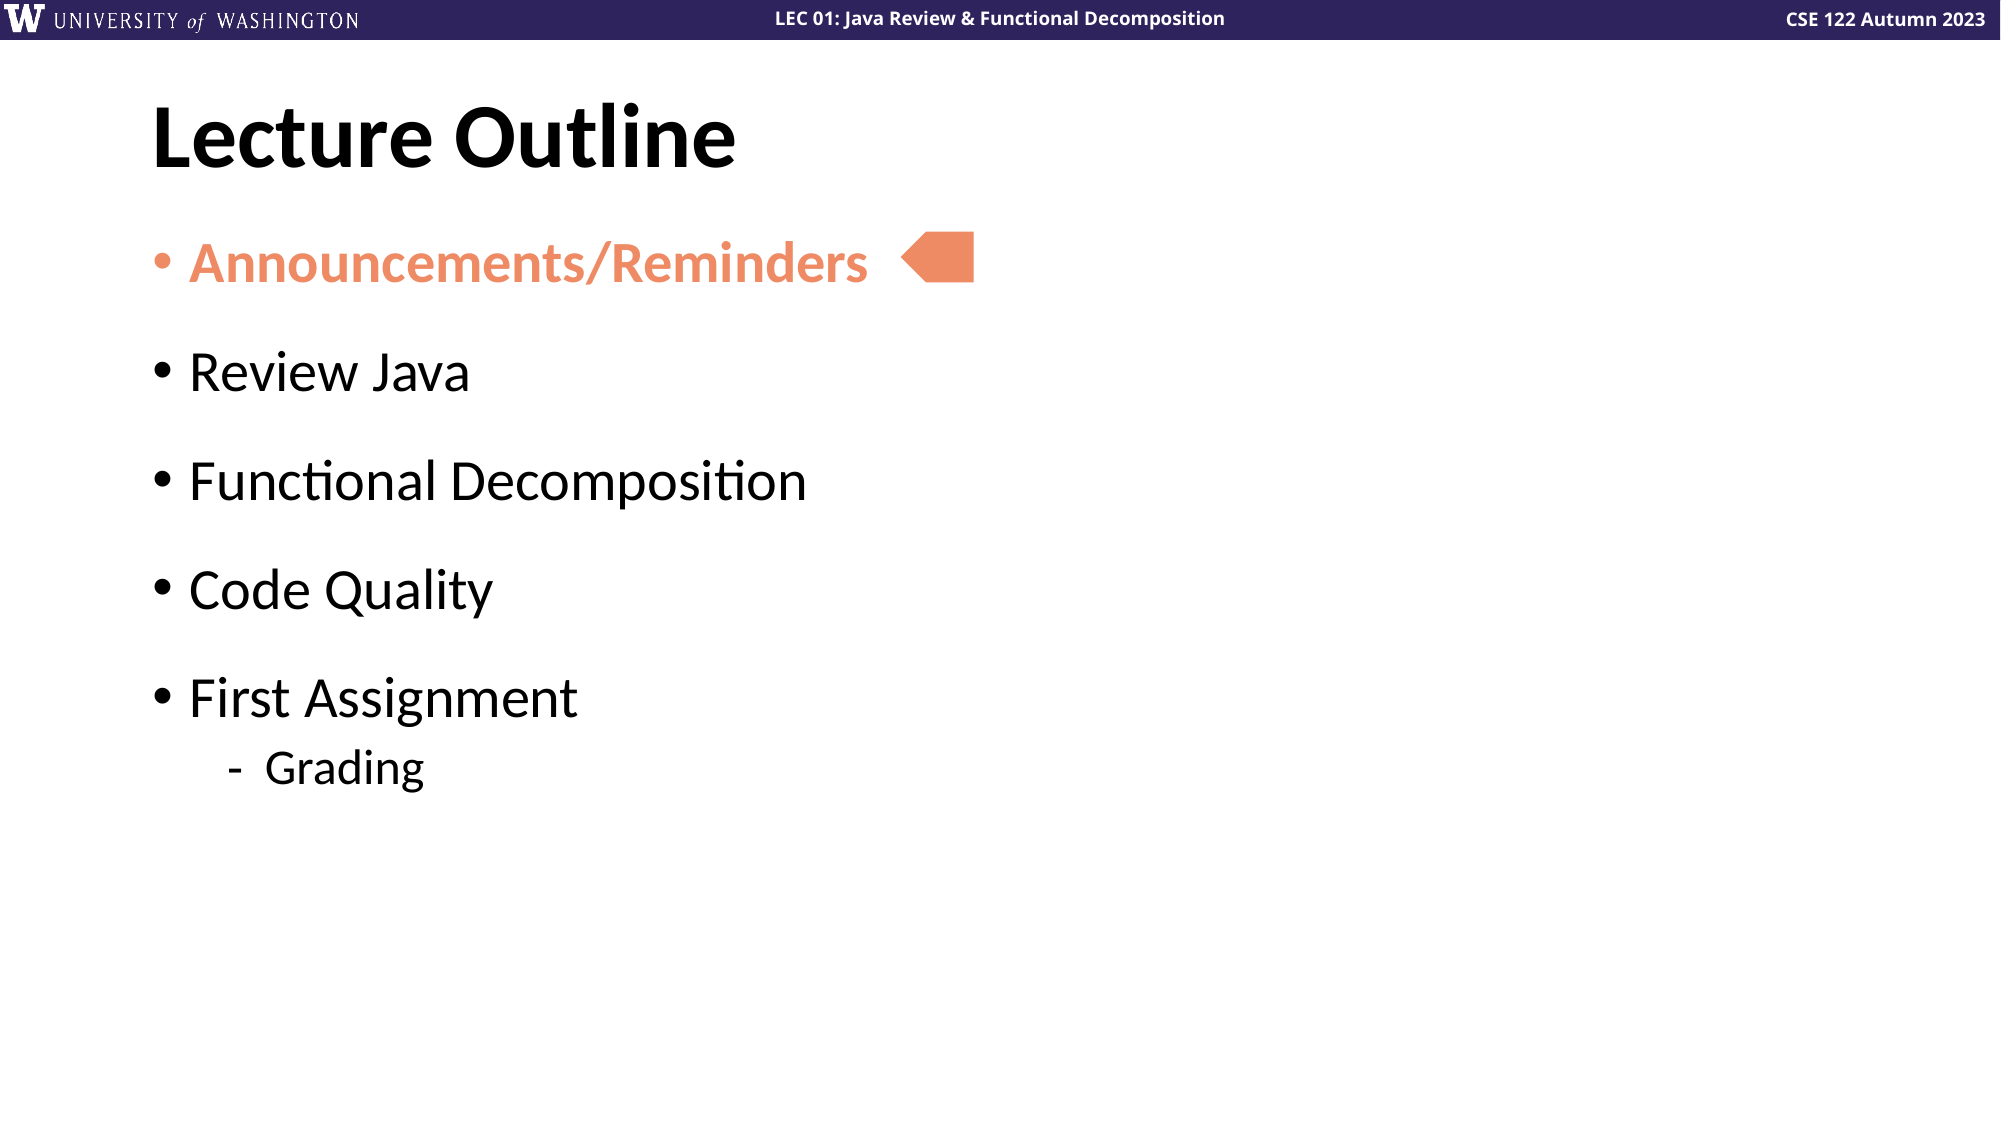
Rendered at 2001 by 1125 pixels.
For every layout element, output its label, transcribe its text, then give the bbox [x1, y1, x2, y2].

text_box [899, 230, 975, 284]
list Announcements/Reminders Review Java Functional Decomposition Code Quality First Assignment Grading [137, 224, 1863, 1014]
picture [4, 4, 358, 33]
title Lecture Outline [137, 74, 1863, 200]
